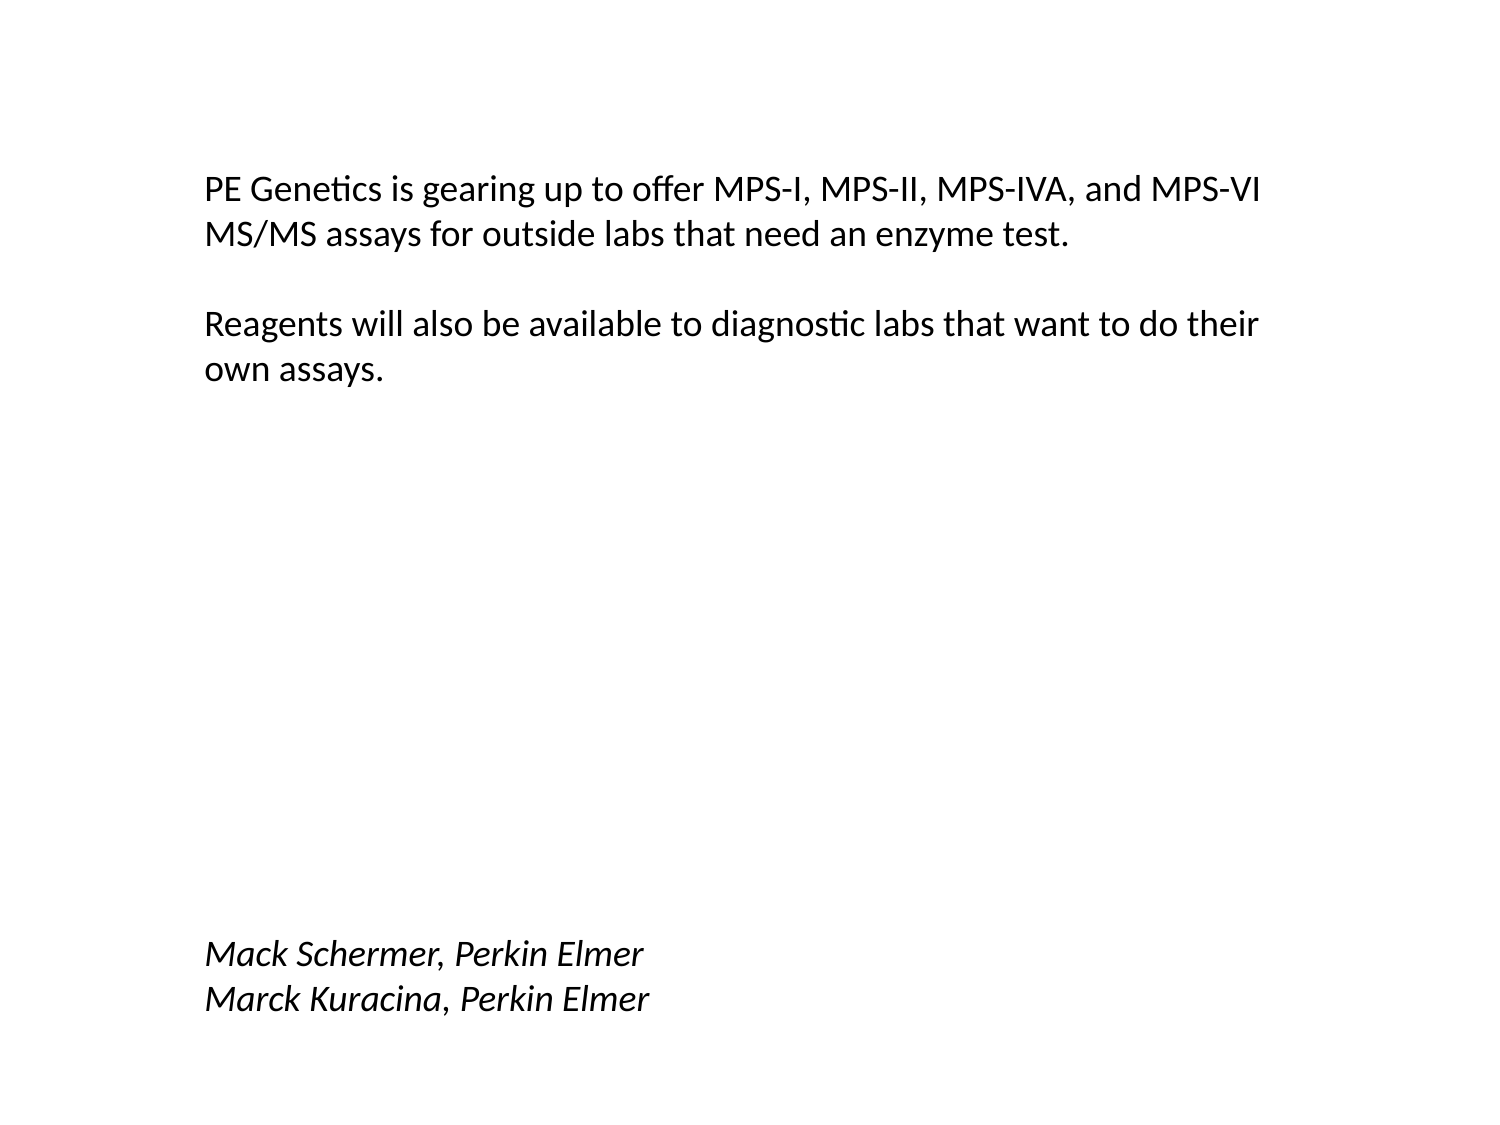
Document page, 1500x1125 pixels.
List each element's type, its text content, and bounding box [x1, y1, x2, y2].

text_box PE Genetics is gearing up to offer MPS-I, MPS-II, MPS-IVA, and MPS-VI MS/MS assays for outside labs that need an enzyme test. Reagents will also be available to diagnostic labs that want to do their own assays. Mack Schermer, Perkin Elmer Marck Kuracina, Perkin Elmer [189, 156, 1285, 1026]
